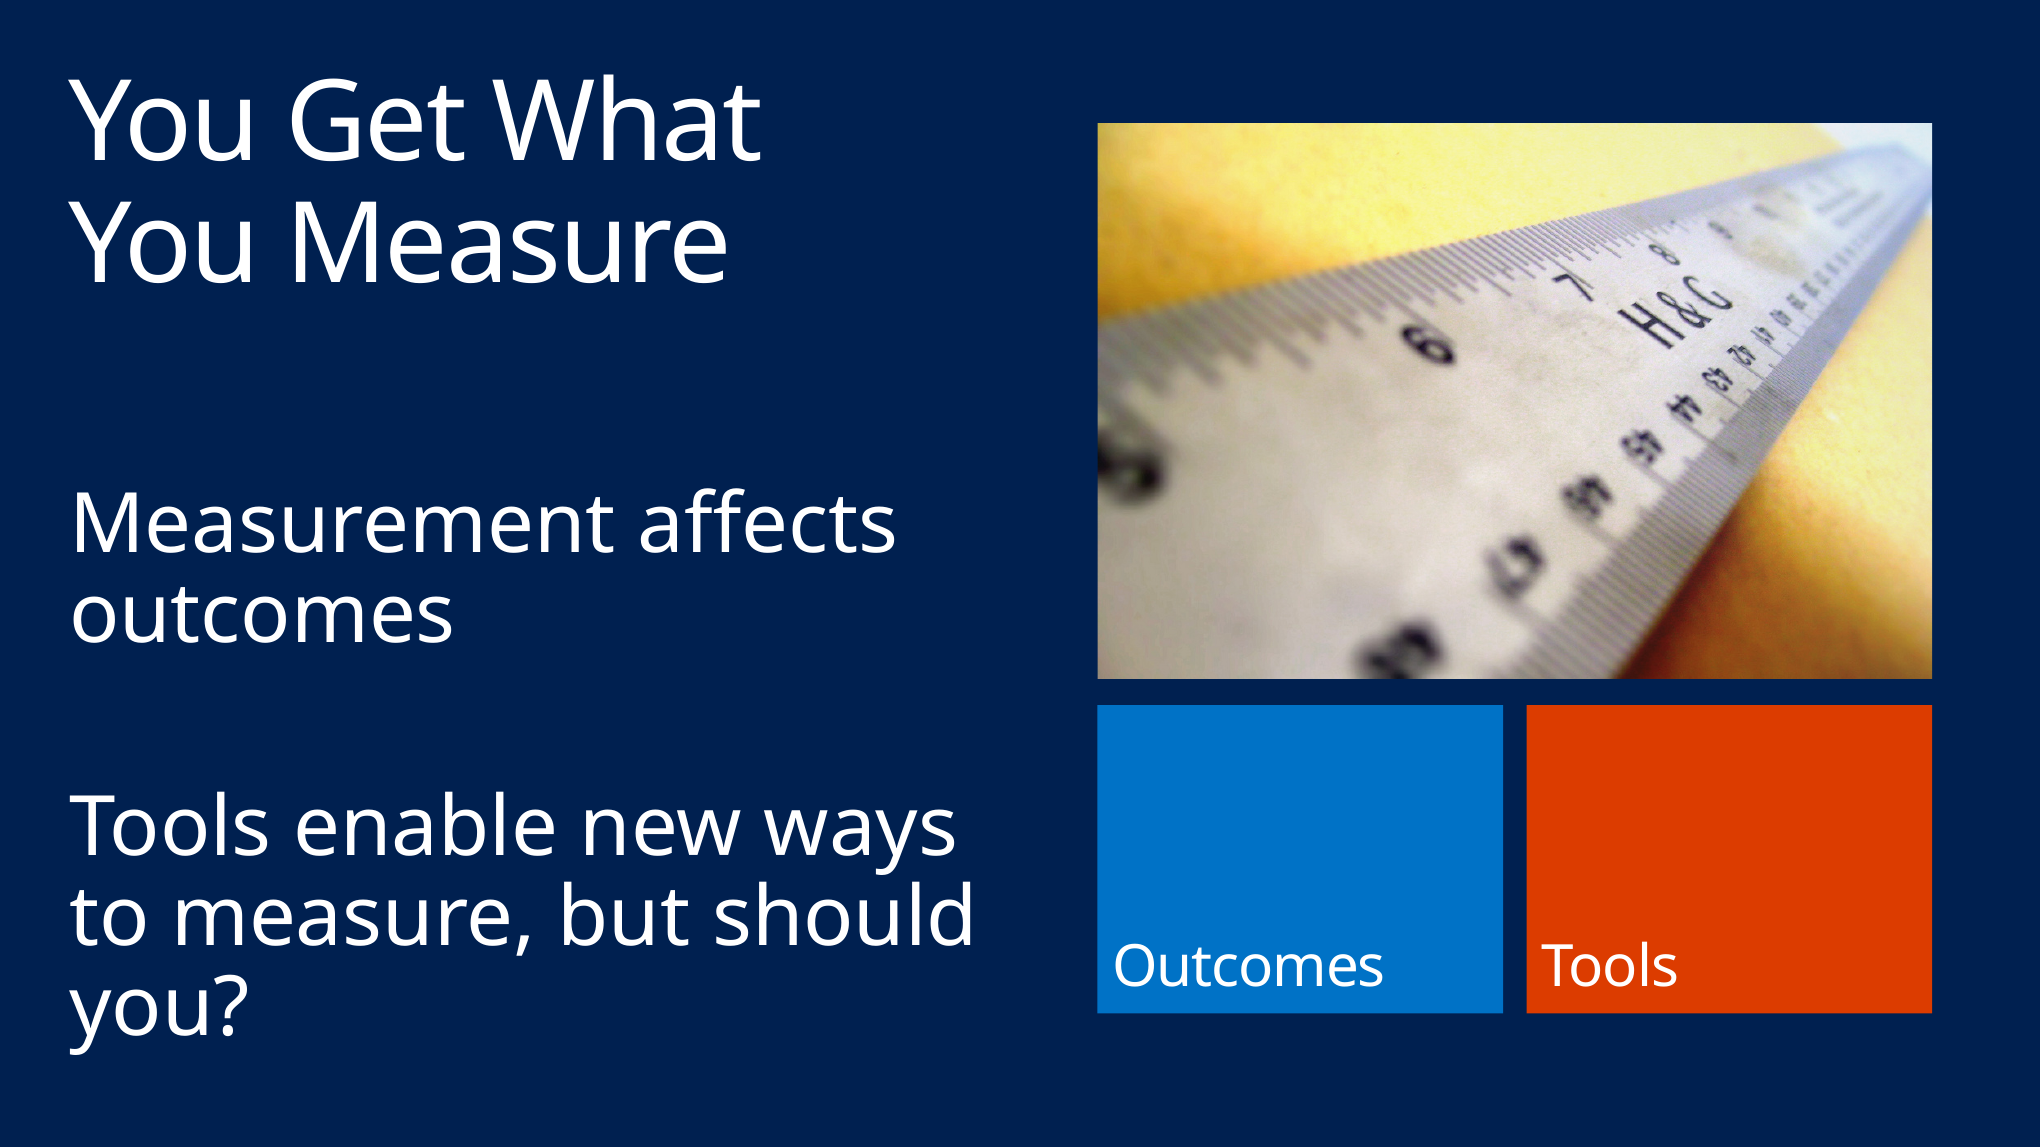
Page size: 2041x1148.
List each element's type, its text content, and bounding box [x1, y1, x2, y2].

list Measurement affects outcomes Tools enable new ways to measure, but should you? [45, 348, 1021, 985]
text_box Outcomes [1097, 704, 1504, 1014]
title You Get What You Measure [45, 48, 1996, 200]
text_box Tools [1526, 704, 1933, 1014]
picture [1097, 123, 1933, 679]
